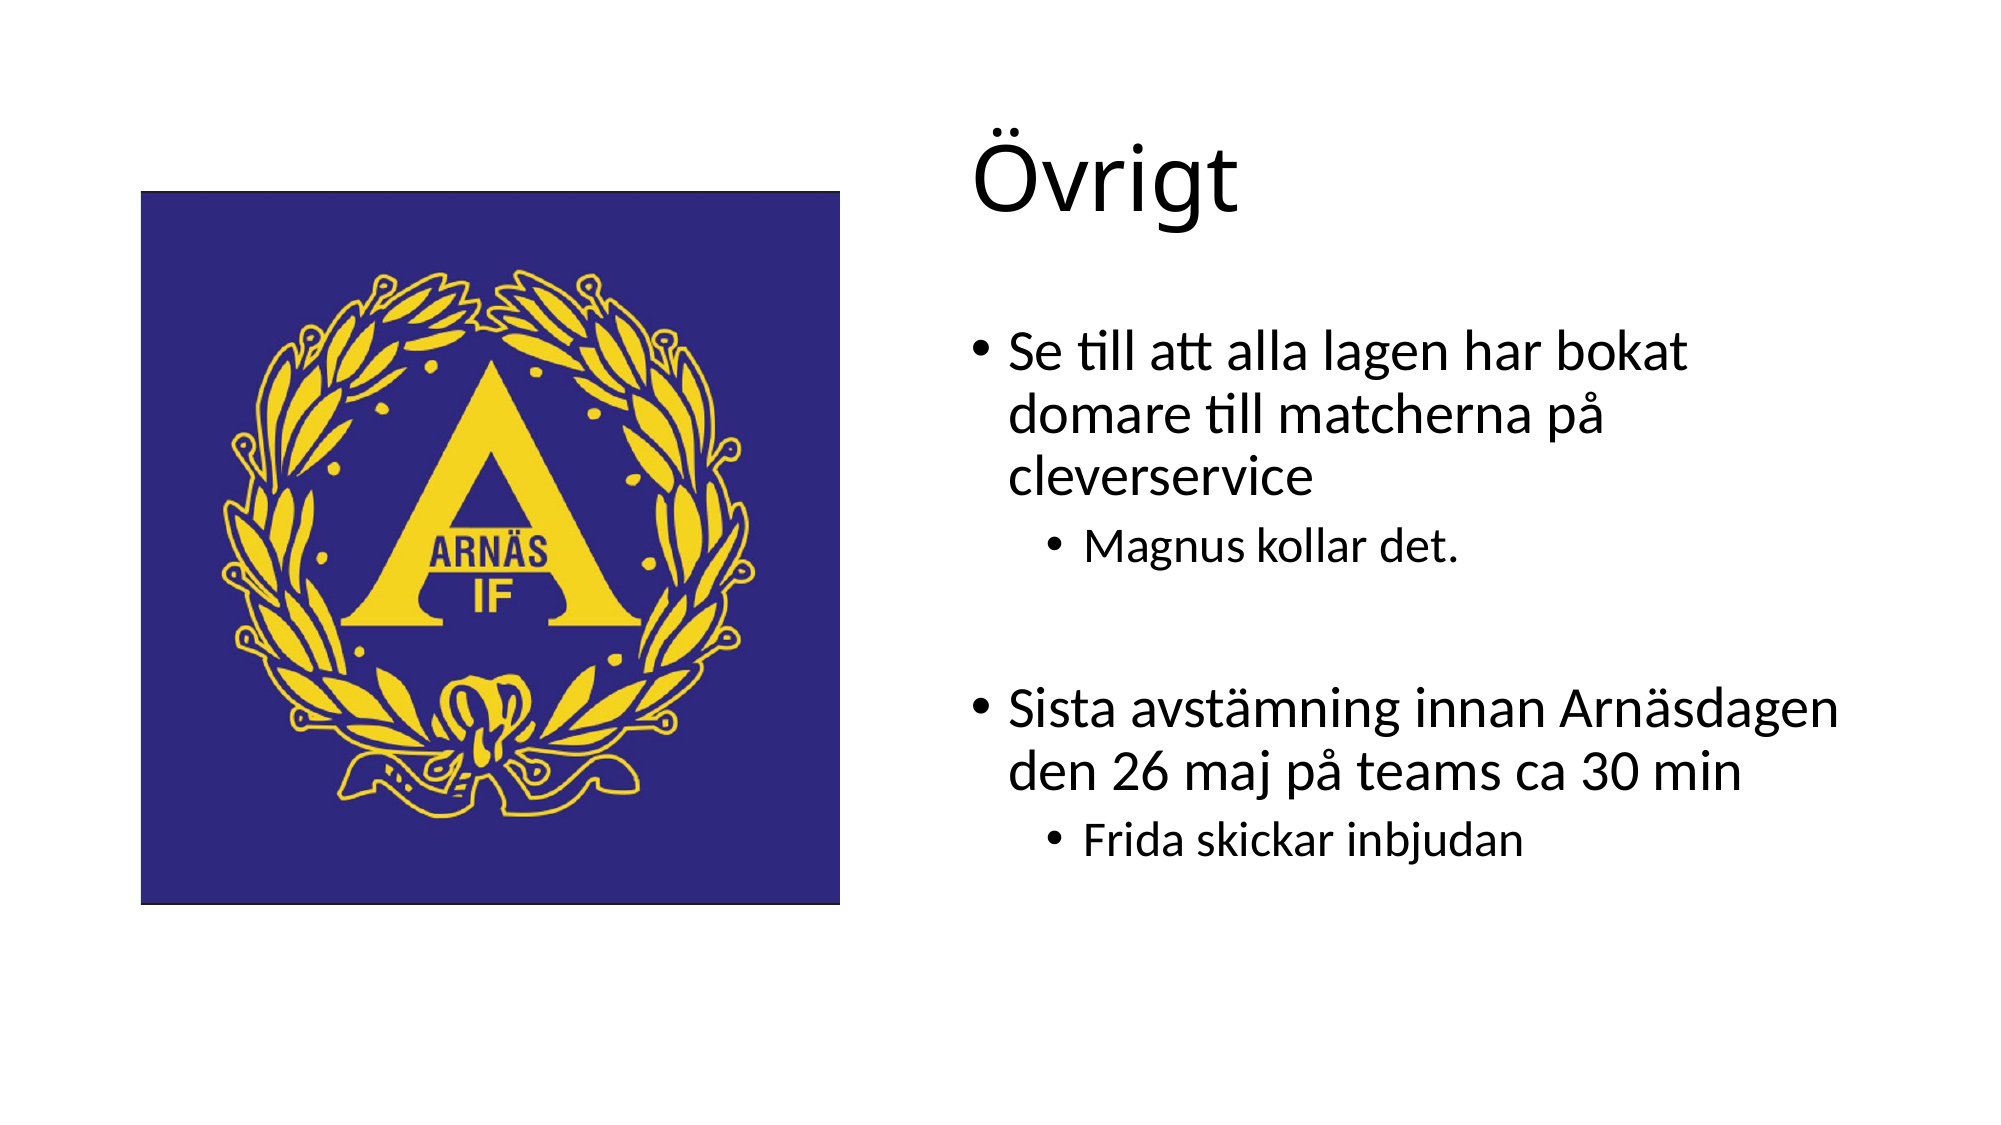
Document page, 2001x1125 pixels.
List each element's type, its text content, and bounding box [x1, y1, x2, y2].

list Se till att alla lagen har bokat domare till matcherna på cleverservice Magnus kollar det. Sista avstämning innan Arnäsdagen den 26 maj på teams ca 30 min Frida skickar inbjudan [955, 312, 1895, 1027]
title Övrigt [955, 72, 1895, 291]
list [140, 191, 840, 905]
